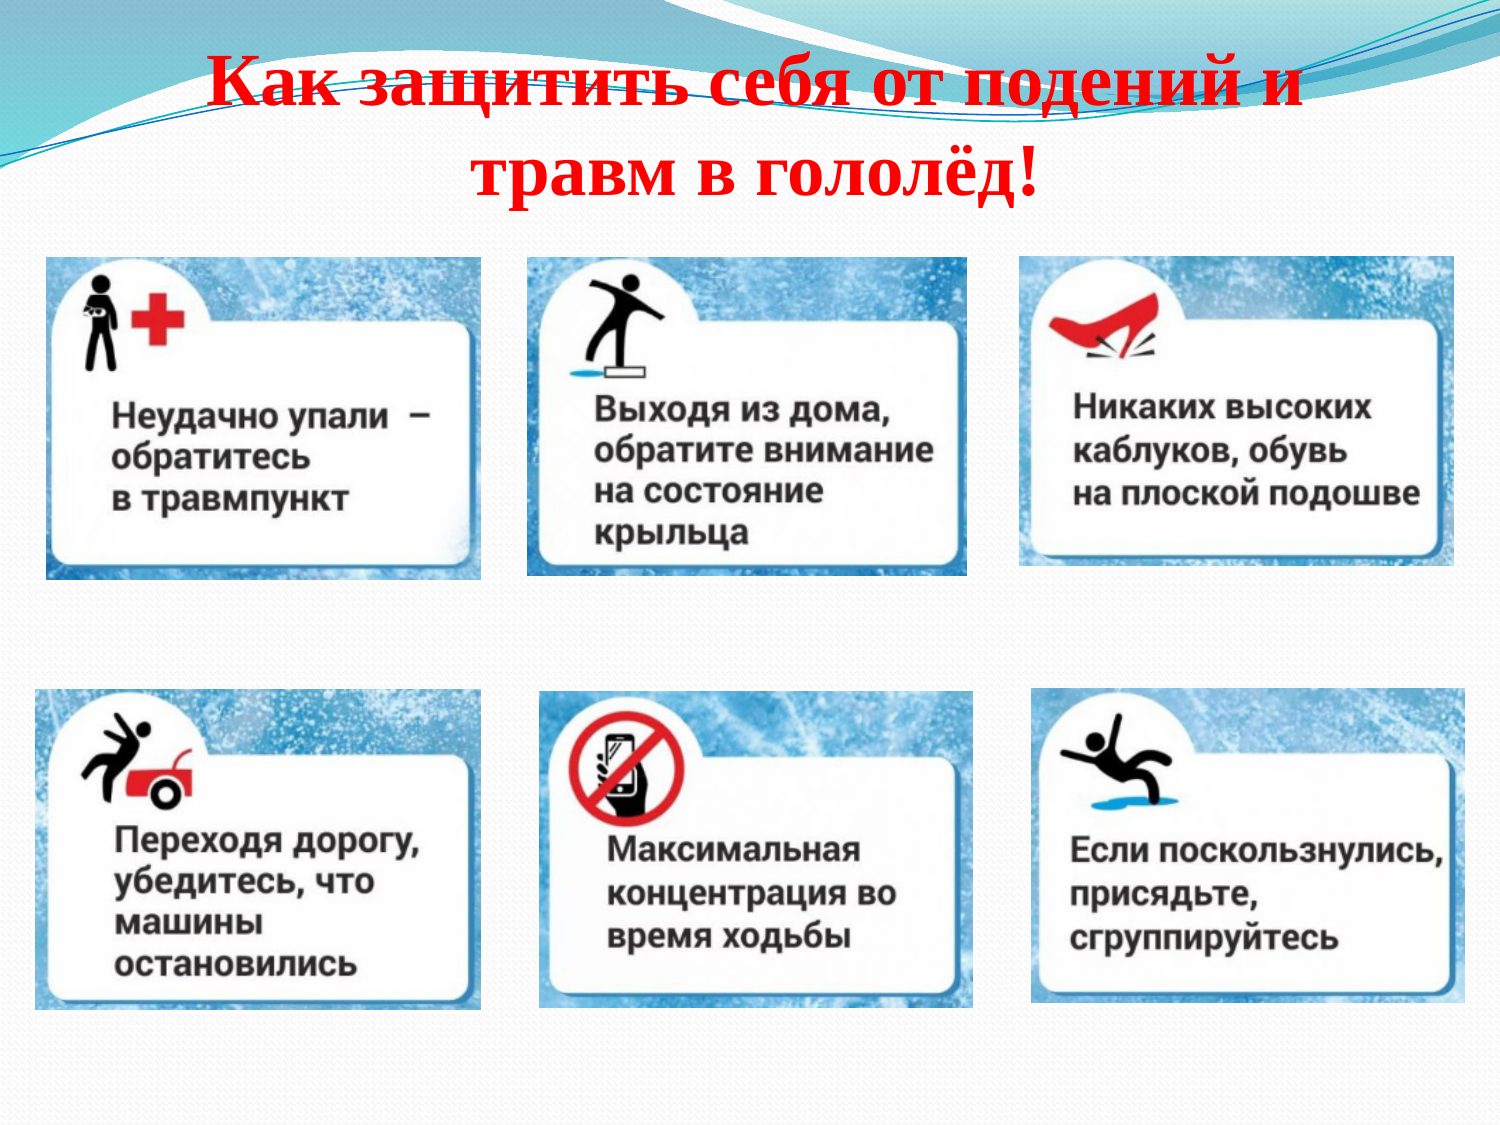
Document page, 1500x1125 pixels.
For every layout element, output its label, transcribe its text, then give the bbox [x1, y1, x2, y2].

picture [1030, 687, 1466, 1004]
picture [46, 257, 481, 580]
picture [34, 689, 481, 1010]
picture [1019, 255, 1454, 566]
picture [527, 257, 967, 576]
title Как защитить себя от подений и травм в гололёд! [140, 46, 1372, 211]
picture [538, 691, 973, 1008]
